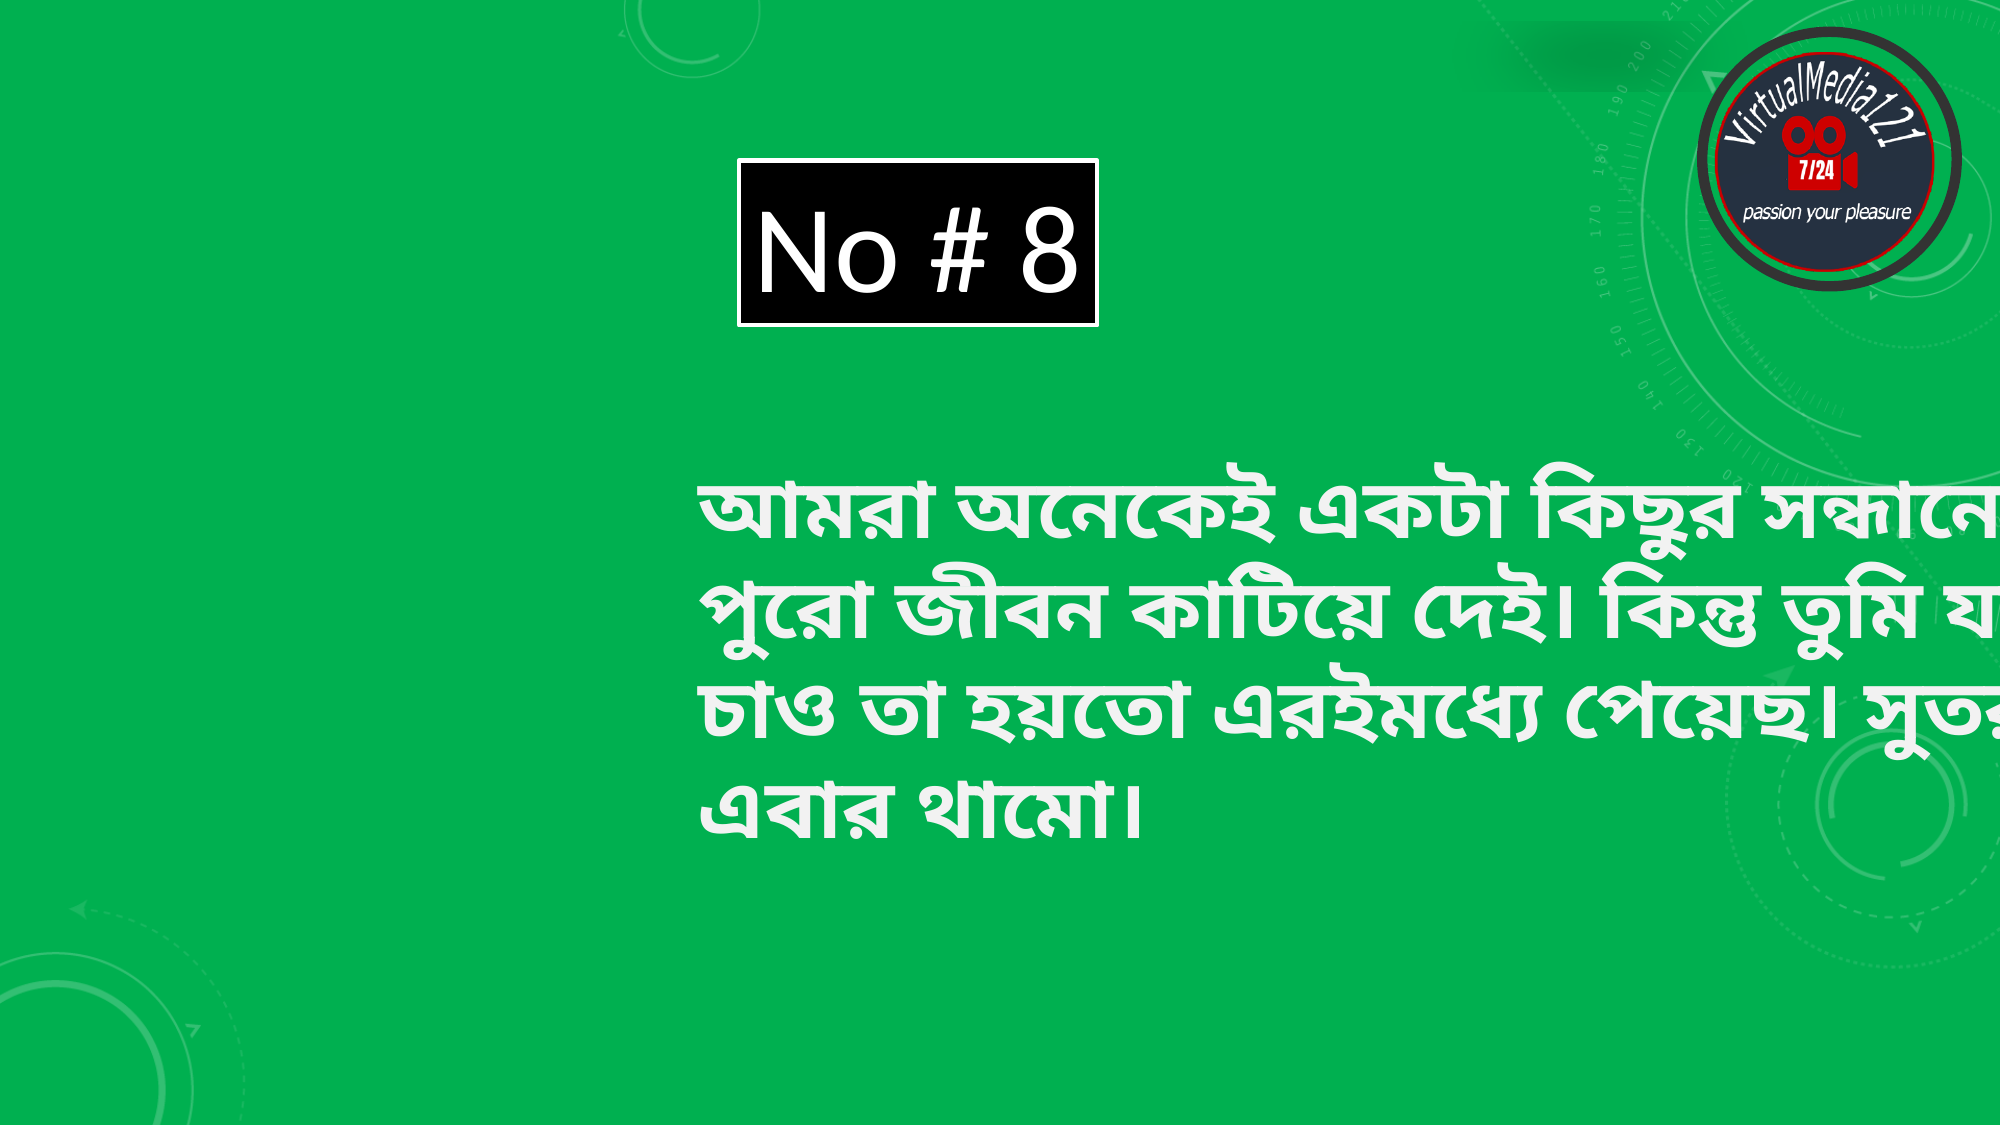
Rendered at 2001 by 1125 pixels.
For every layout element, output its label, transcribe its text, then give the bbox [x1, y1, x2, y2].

picture [0, 0, 2000, 1125]
text_box No # 8 [737, 158, 1099, 327]
text_box আমরা অনেকেই একটা কিছুর সন্ধানে পুরো জীবন কাটিয়ে দেই। কিন্তু তুমি যা চাও তা হয়তো এরইমধ্যে পেয়েছ। সুতরাং, এবার থামো। [684, 448, 2000, 863]
